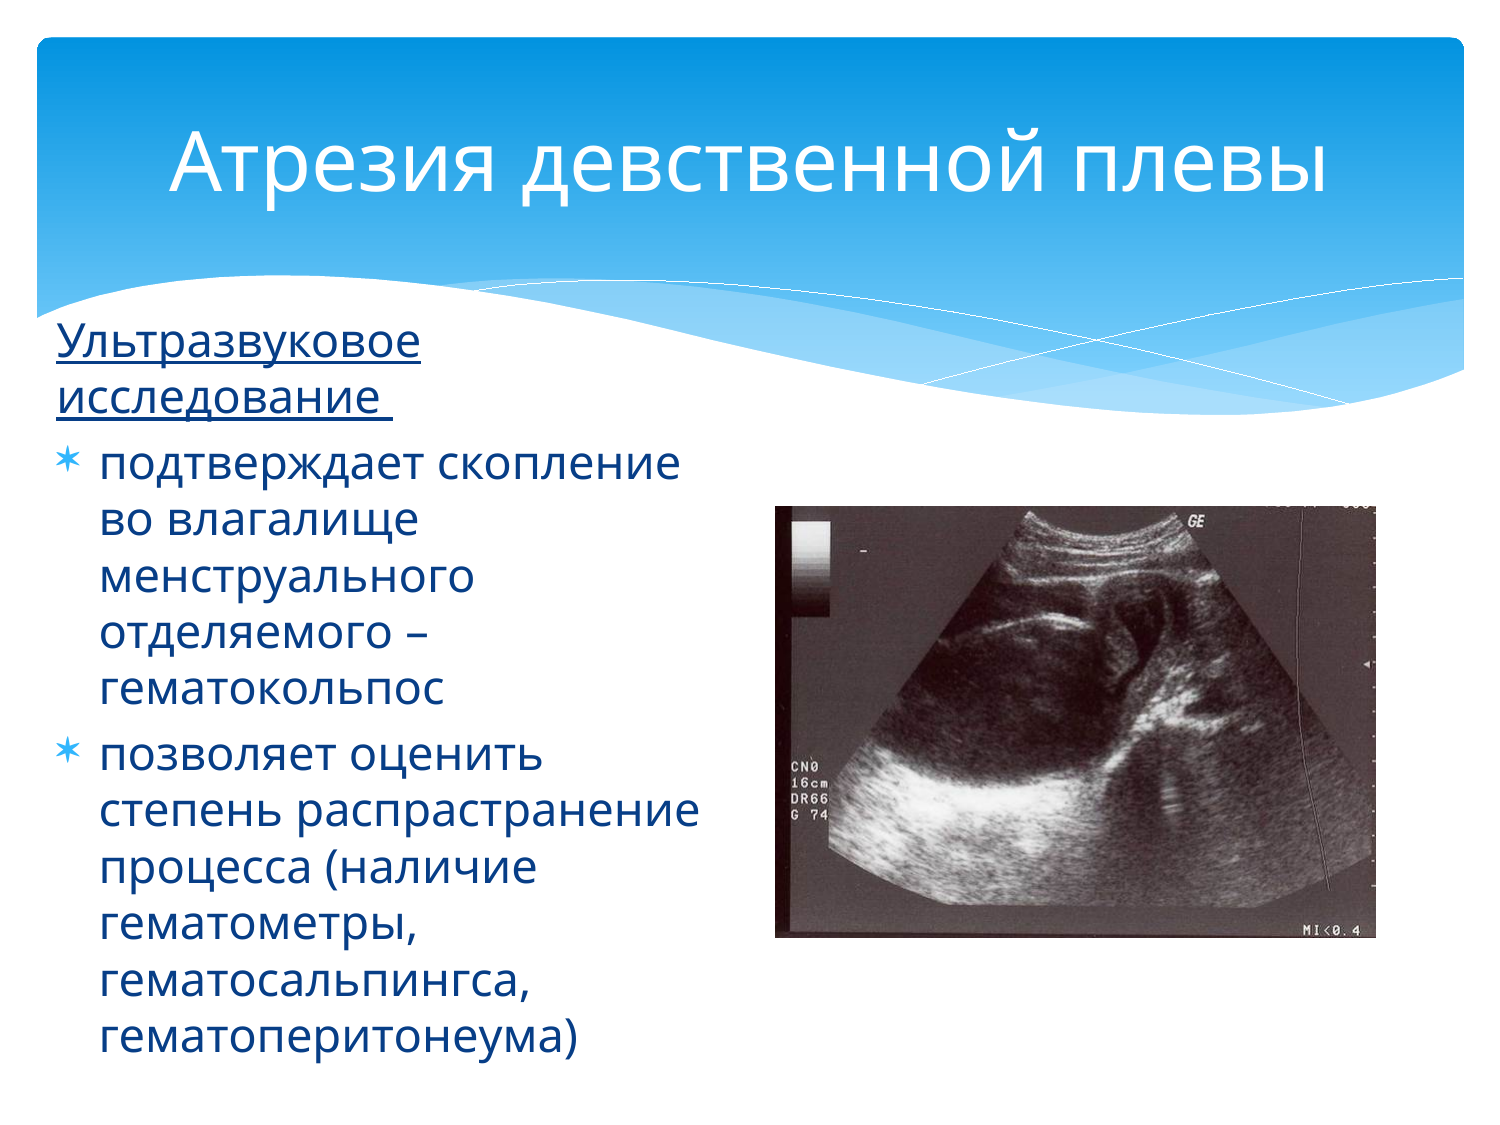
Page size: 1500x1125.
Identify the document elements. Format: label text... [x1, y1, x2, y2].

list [775, 506, 1376, 938]
title Атрезия девственной плевы [74, 55, 1426, 262]
list Ультразвуковое исследование подтверждает скопление во влагалище менструального отделяемого – гематокольпос позволяет оценить степень распрастранение процесса (наличие гематометры, гематосальпингса, гематоперитонеума) [40, 302, 739, 1083]
